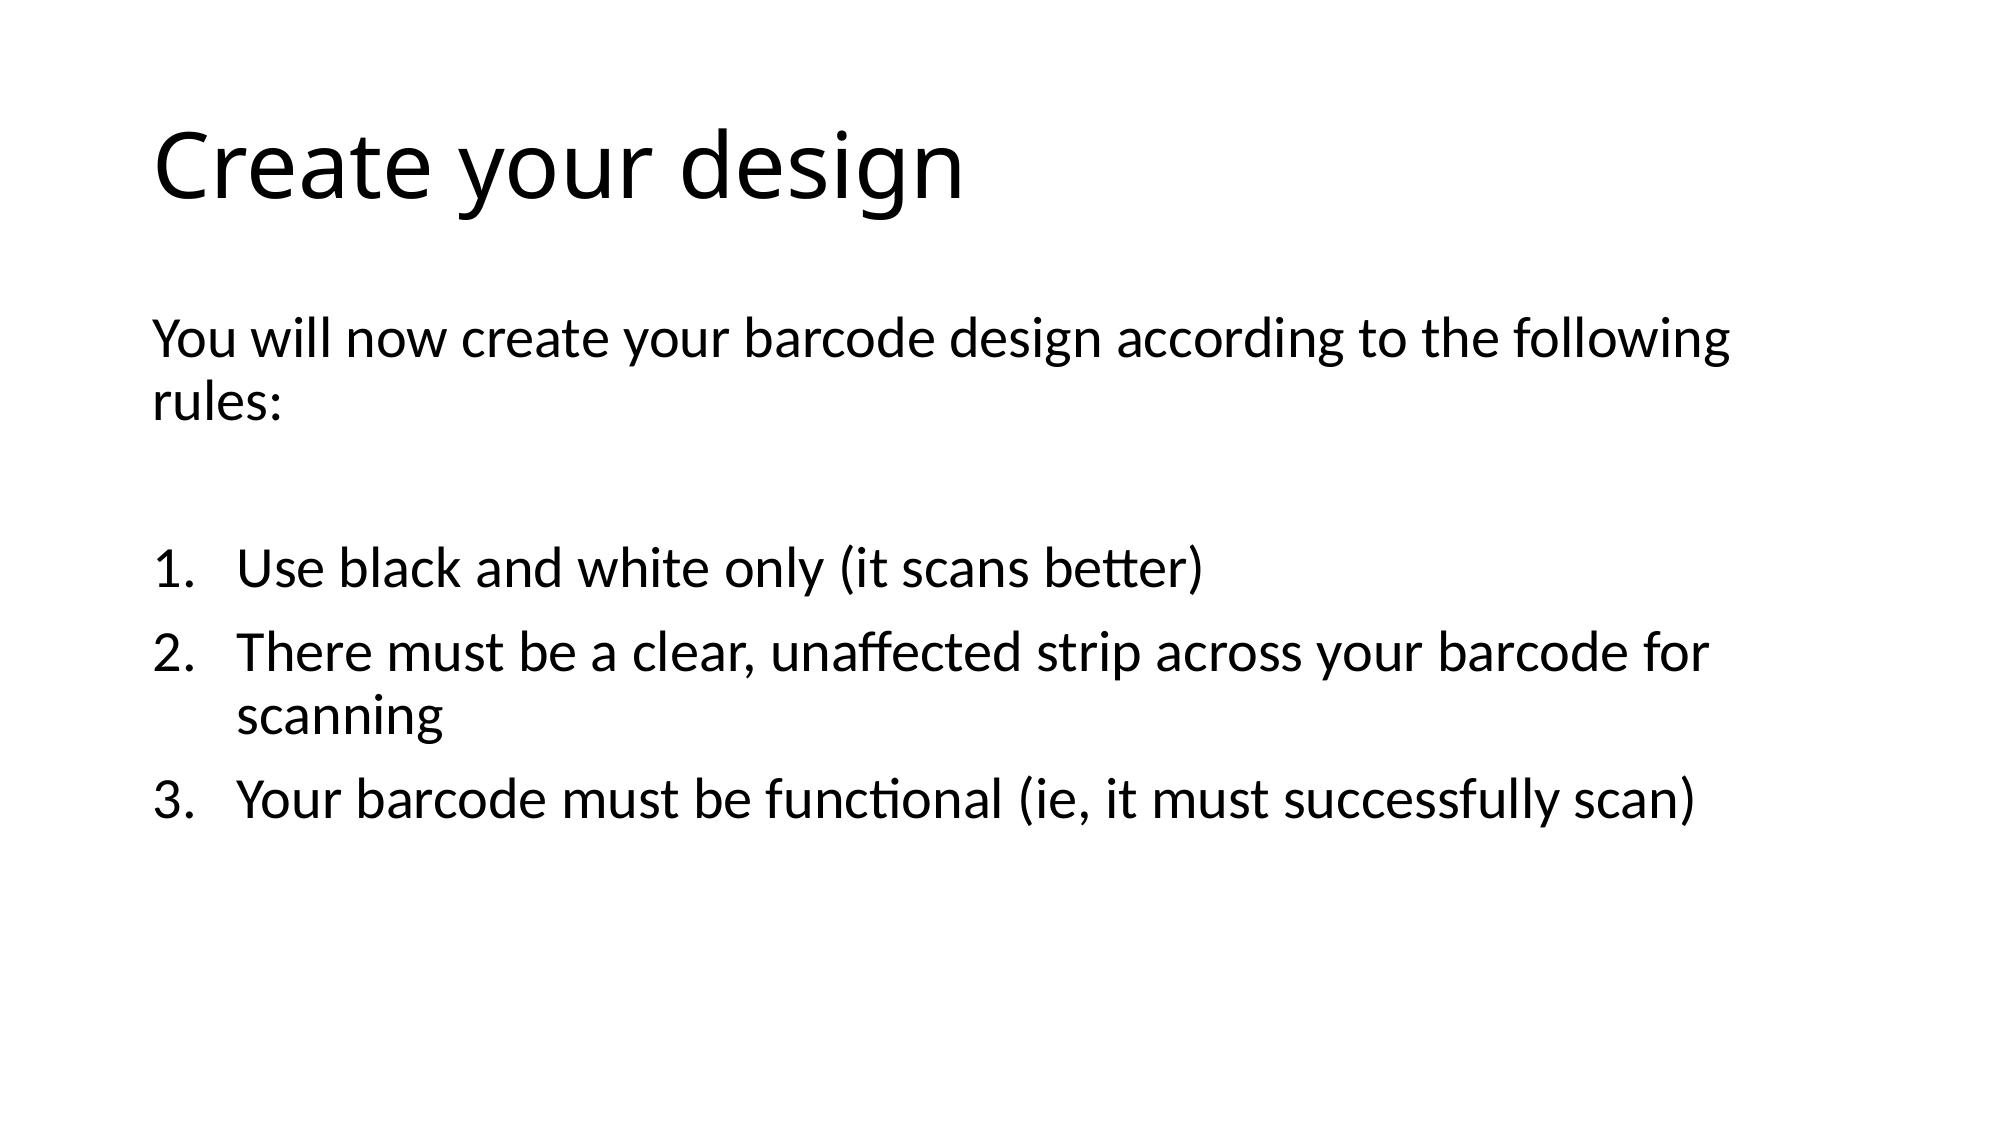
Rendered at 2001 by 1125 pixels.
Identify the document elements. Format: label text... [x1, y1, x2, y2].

title Create your design [137, 59, 1863, 278]
list You will now create your barcode design according to the following rules: Use black and white only (it scans better) There must be a clear, unaffected strip across your barcode for scanning Your barcode must be functional (ie, it must successfully scan) [137, 299, 1863, 1014]
